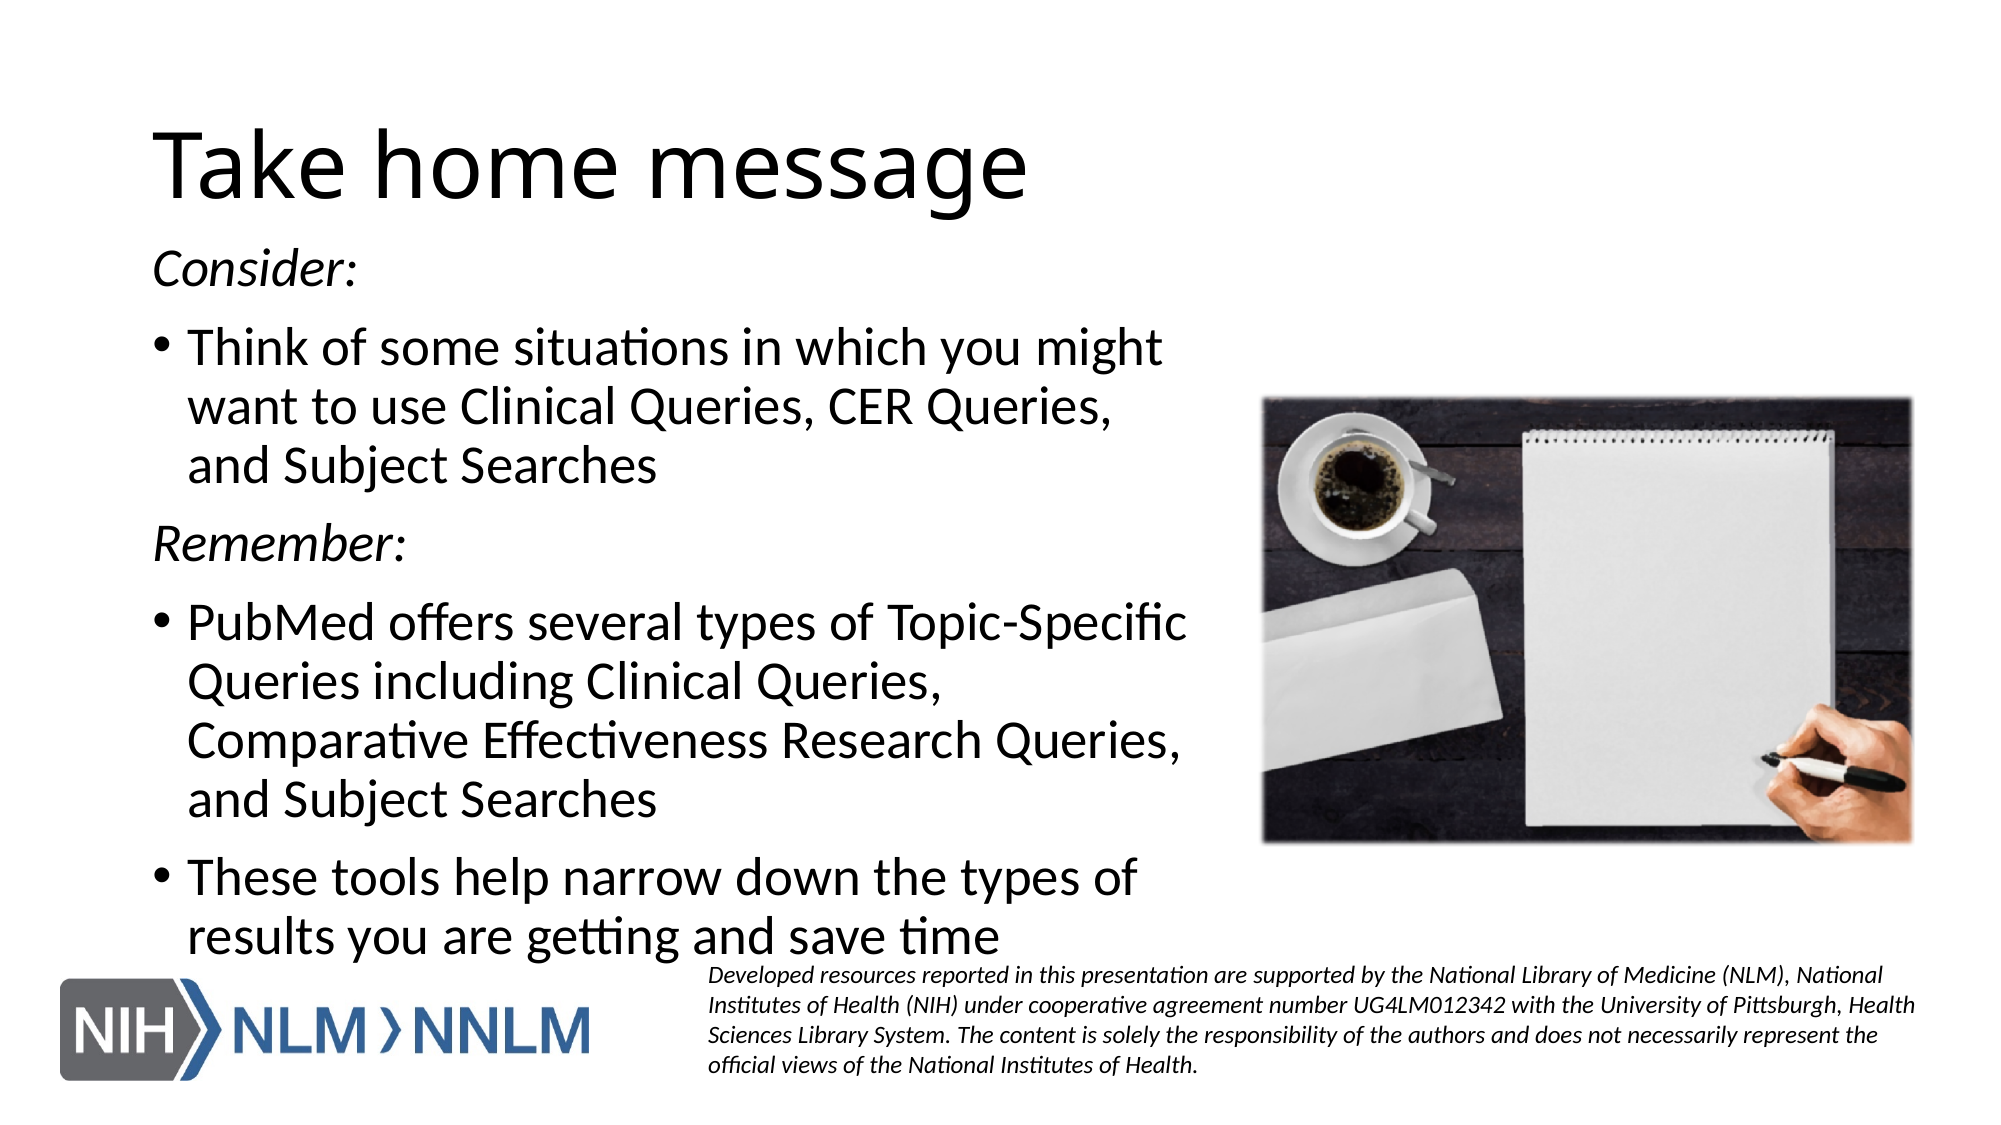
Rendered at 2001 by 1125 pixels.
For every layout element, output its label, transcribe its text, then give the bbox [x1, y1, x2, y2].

text_box Developed resources reported in this presentation are supported by the National Library of Medicine (NLM), National Institutes of Health (NIH) under cooperative agreement number UG4LM012342 with the University of Pittsburgh, Health Sciences Library System. The content is solely the responsibility of the authors and does not necessarily represent the official views of the National Institutes of Health. [693, 951, 1953, 1087]
picture [1258, 393, 1915, 847]
title Take home message [137, 59, 1863, 278]
picture [60, 978, 589, 1081]
list Consider: Think of some situations in which you might want to use Clinical Queries, CER Queries, and Subject Searches Remember: PubMed offers several types of Topic-Specific Queries including Clinical Queries, Comparative Effectiveness Research Queries, and Subject Searches These tools help narrow down the types of results you are getting and save time [137, 231, 1215, 982]
